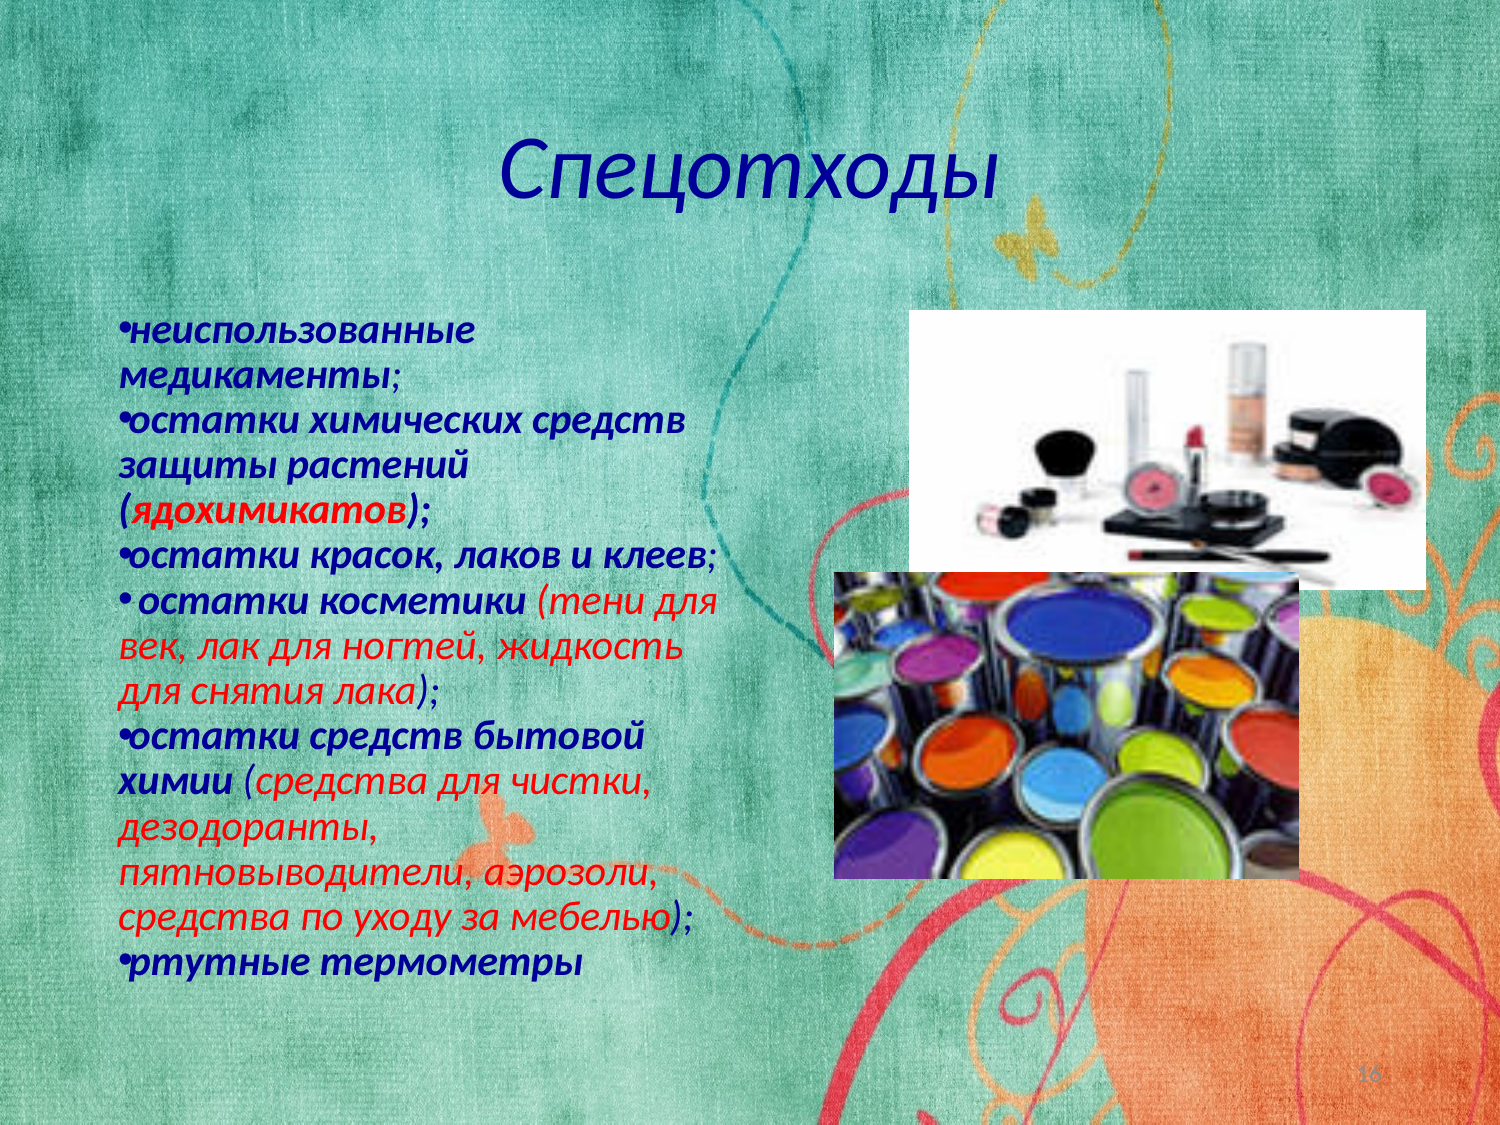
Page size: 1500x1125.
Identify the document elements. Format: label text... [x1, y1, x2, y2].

picture [0, 0, 1500, 1125]
slide_number 16 [1059, 1042, 1397, 1103]
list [909, 310, 1426, 590]
title Спецотходы [103, 59, 1397, 278]
list неиспользованные медикаменты; остатки химических средств защиты растений (ядохимикатов); остатки красок, лаков и клеев; остатки косметики (тени для век, лак для ногтей, жидкость для снятия лака); остатки средств бытовой химии (средства для чистки, дезодоранты, пятновыводители, аэрозоли, средства по уходу за мебелью); ртутные термометры [103, 299, 741, 1014]
